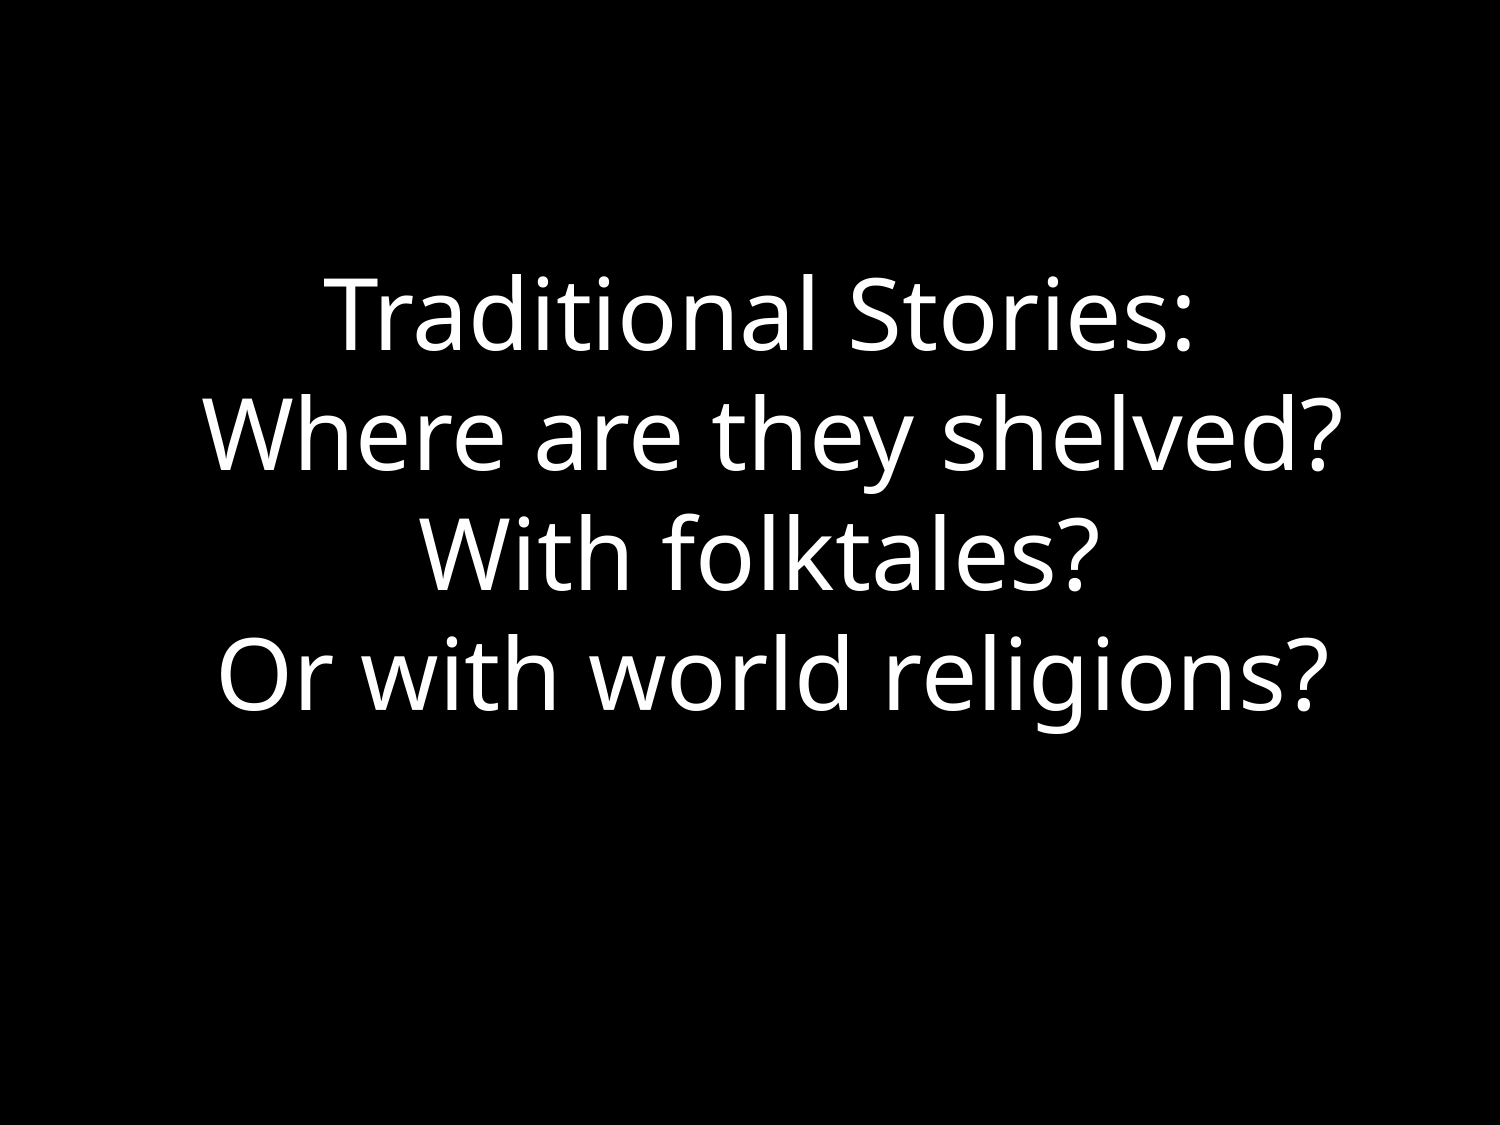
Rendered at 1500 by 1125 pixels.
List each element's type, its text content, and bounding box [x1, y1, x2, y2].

title Traditional Stories: Where are they shelved? With folktales? Or with world religions? [135, 128, 1411, 852]
